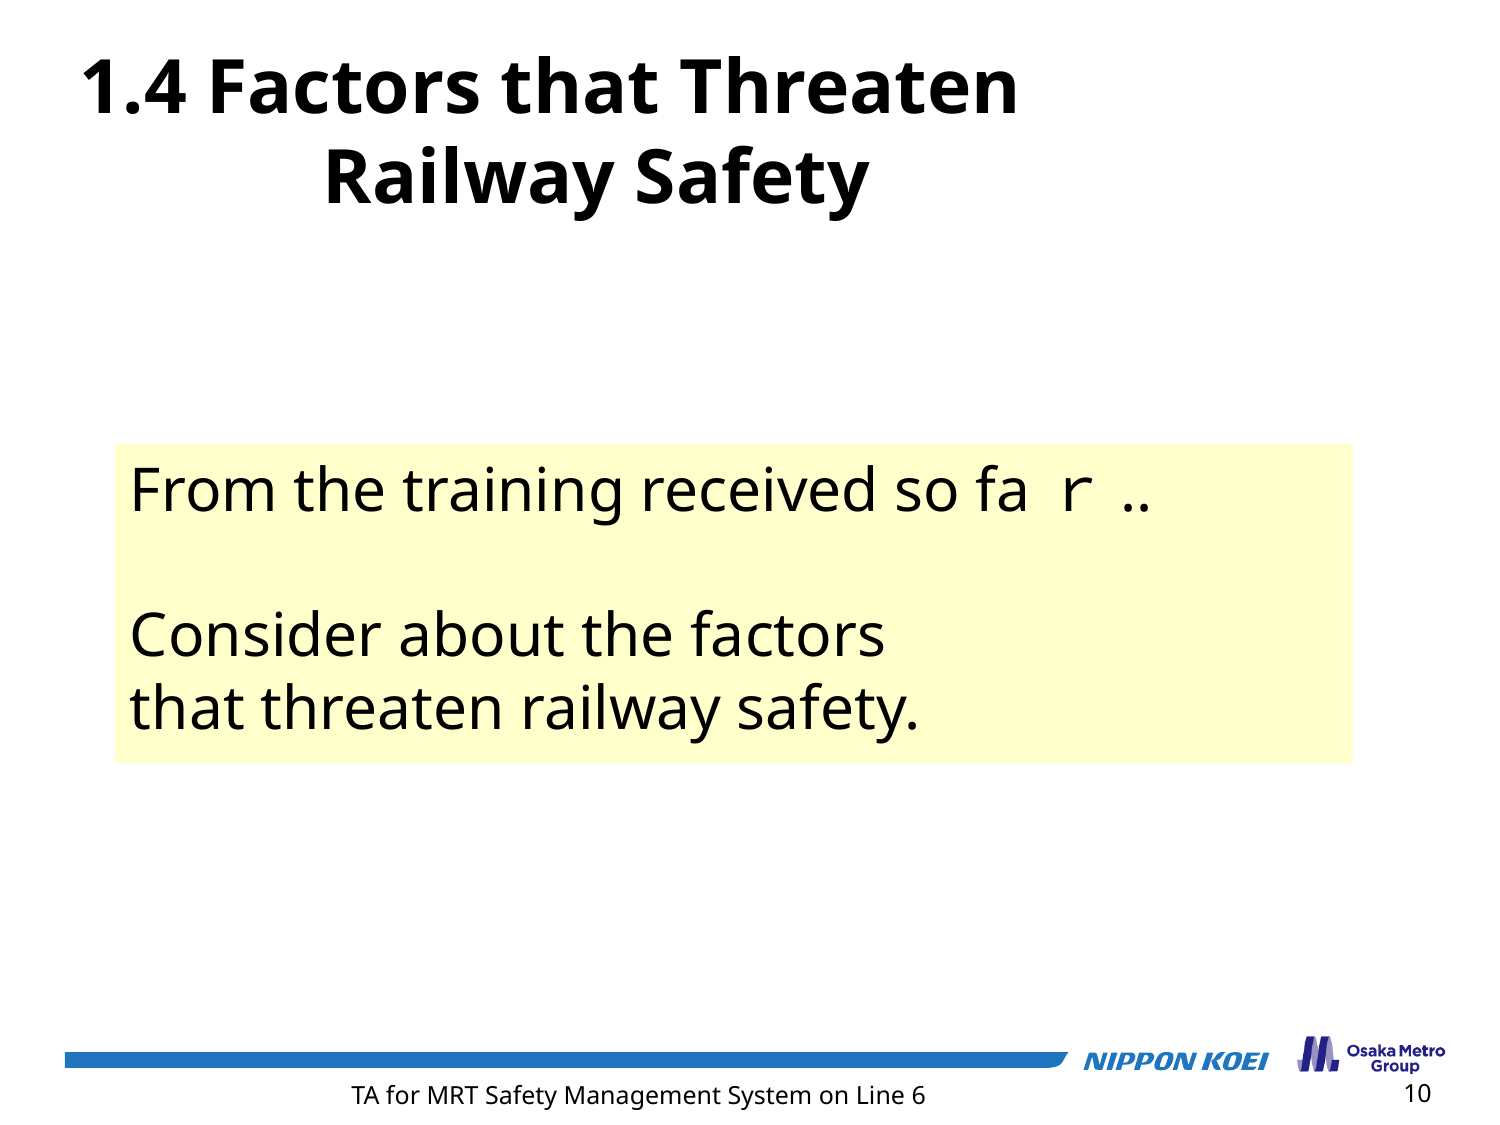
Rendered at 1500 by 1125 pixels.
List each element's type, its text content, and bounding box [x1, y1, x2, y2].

footer TA for MRT Safety Management System on Line 6 [336, 1071, 1129, 1118]
slide_number 10 [1303, 1070, 1448, 1117]
text_box 1.4 Factors that Threaten Railway Safety [64, 30, 1436, 166]
picture [1284, 1028, 1459, 1085]
text_box From the training received so faｒ.. Consider about the factors that threaten railway safety. [115, 443, 1353, 764]
